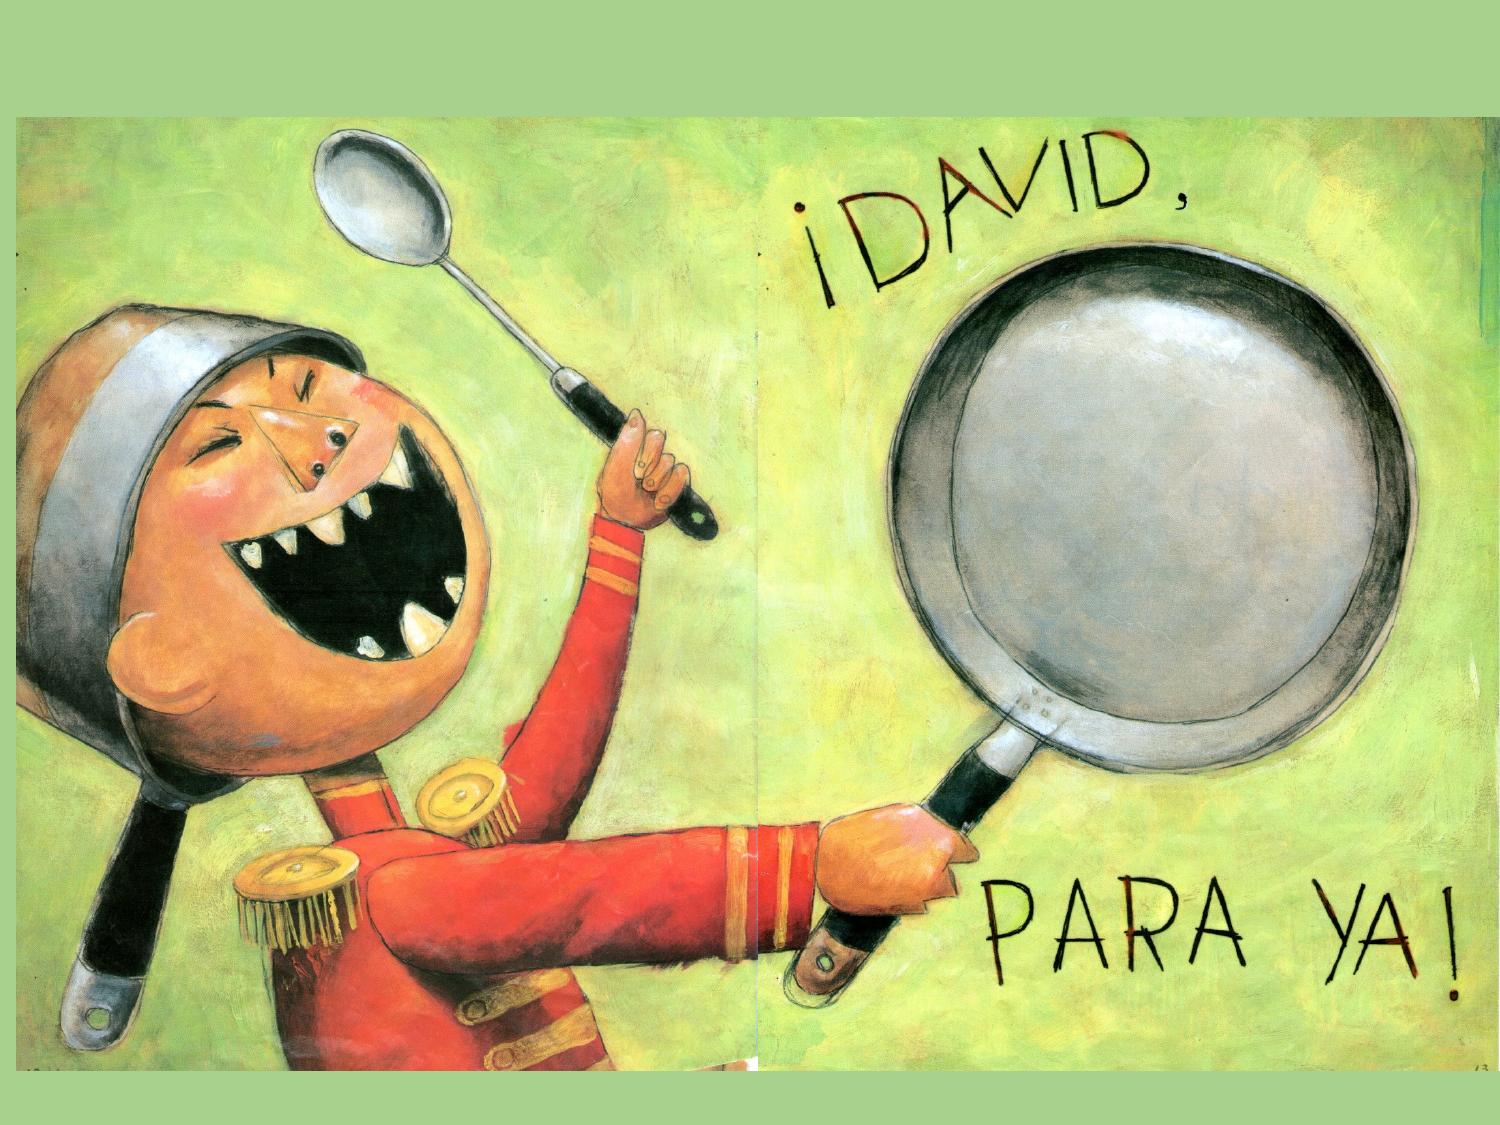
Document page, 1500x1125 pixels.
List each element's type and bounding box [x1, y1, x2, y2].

picture [16, 117, 1500, 1071]
